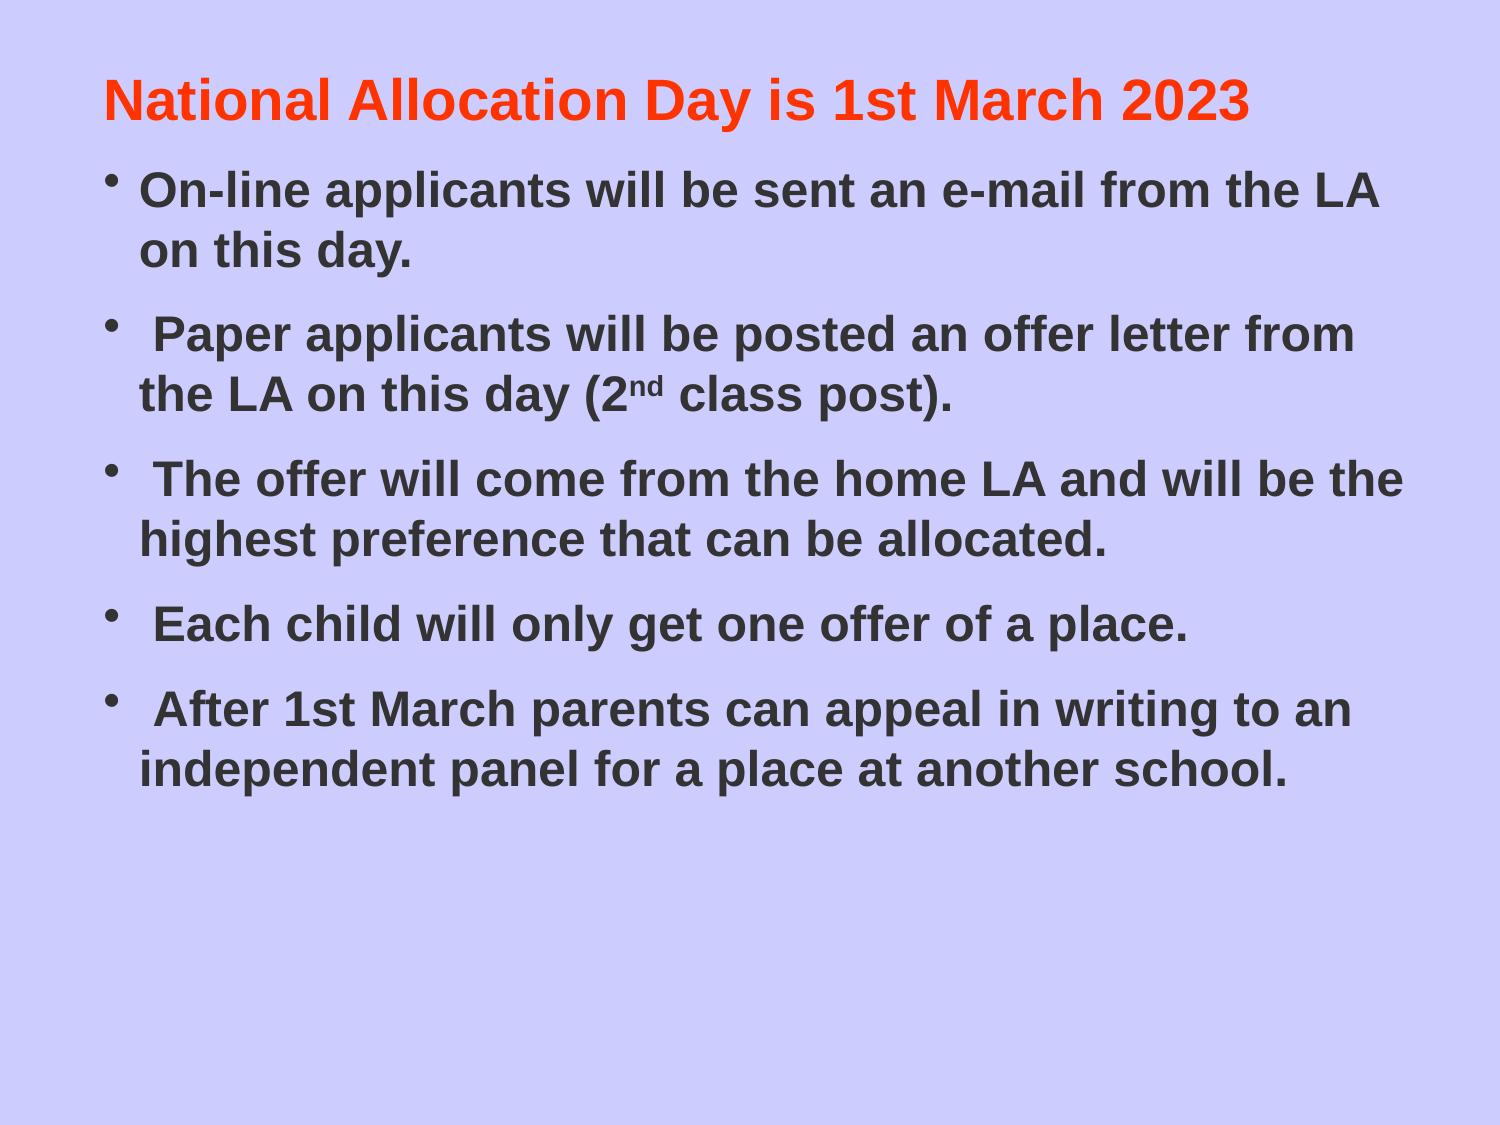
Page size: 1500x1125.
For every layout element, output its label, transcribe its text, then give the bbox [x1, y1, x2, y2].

text_box National Allocation Day is 1st March 2023 On-line applicants will be sent an e-mail from the LA on this day. Paper applicants will be posted an offer letter from the LA on this day (2nd class post). The offer will come from the home LA and will be the highest preference that can be allocated. Each child will only get one offer of a place. After 1st March parents can appeal in writing to an independent panel for a place at another school. [88, 54, 1436, 805]
